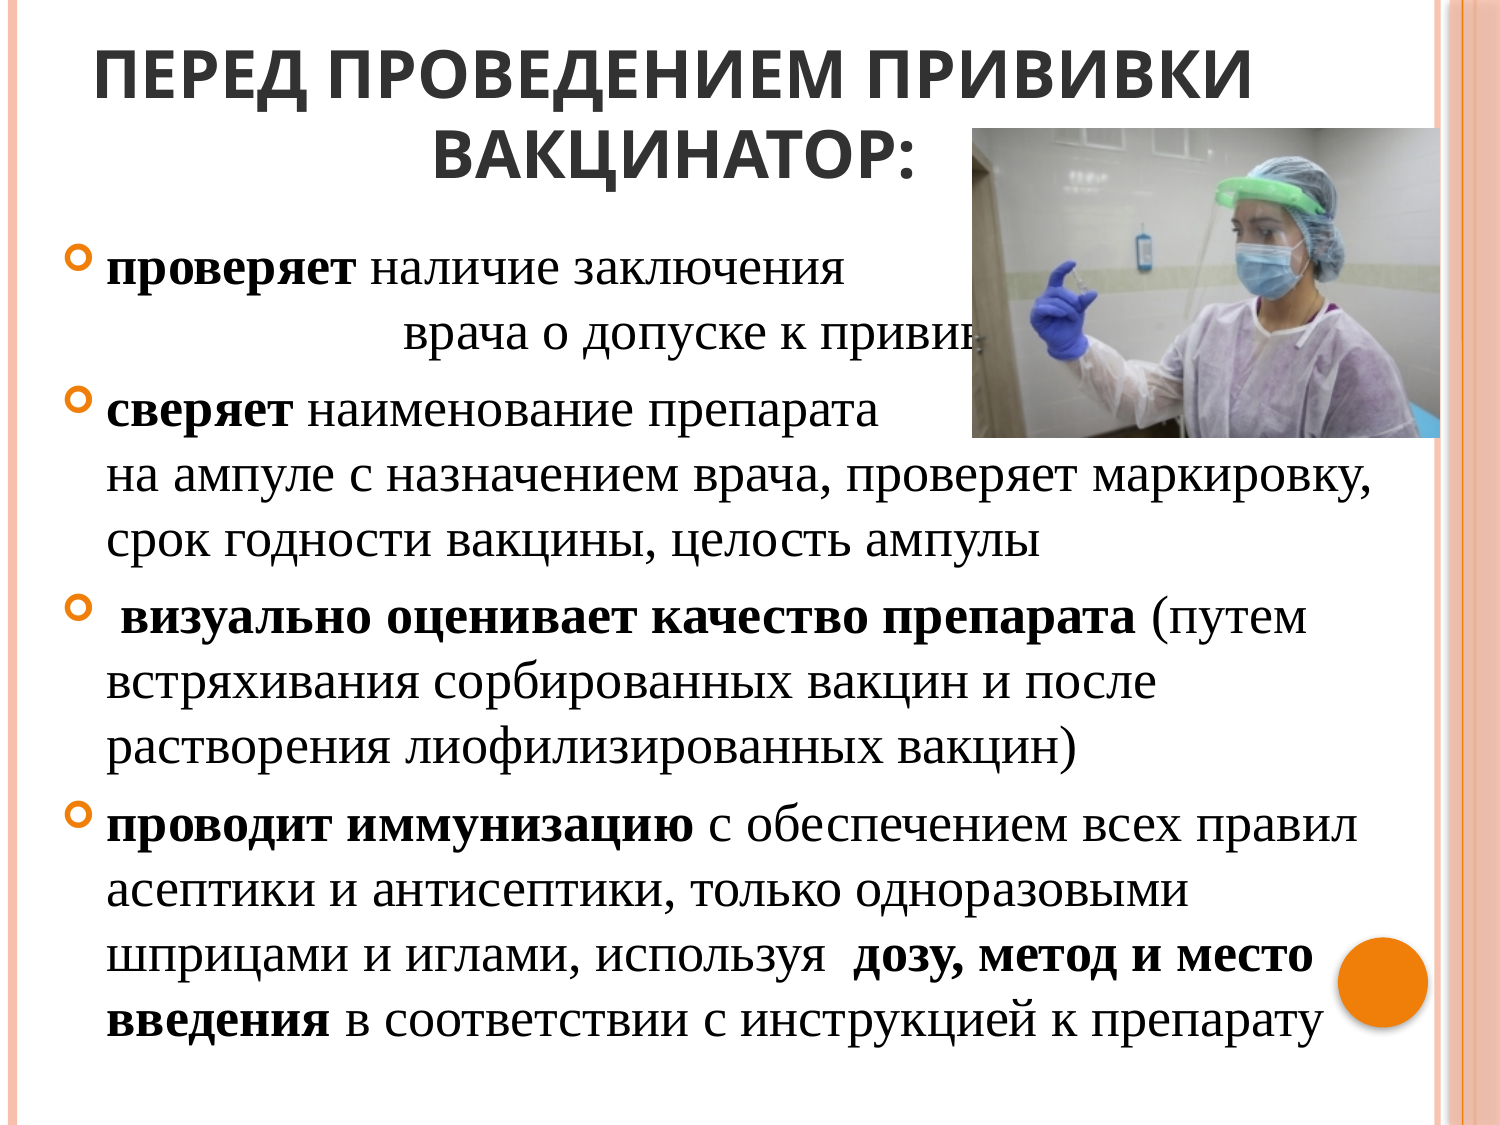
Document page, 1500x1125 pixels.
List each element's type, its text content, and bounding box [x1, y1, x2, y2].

title Перед проведением прививки вакцинатор: [58, 23, 1289, 200]
picture [972, 128, 1440, 439]
list проверяет наличие заключения врача о допуске к прививке сверяет наименование препарата на ампуле с назначением врача, проверяет маркировку, срок годности вакцины, целость ампулы визуально оценивает качество препарата (путем встряхивания сорбированных вакцин и после растворения лиофилизированных вакцин) проводит иммунизацию с обеспечением всех правил асептики и антисептики, только одноразовыми шприцами и иглами, используя дозу, метод и место введения в соответствии с инструкцией к препарату [46, 222, 1395, 1090]
